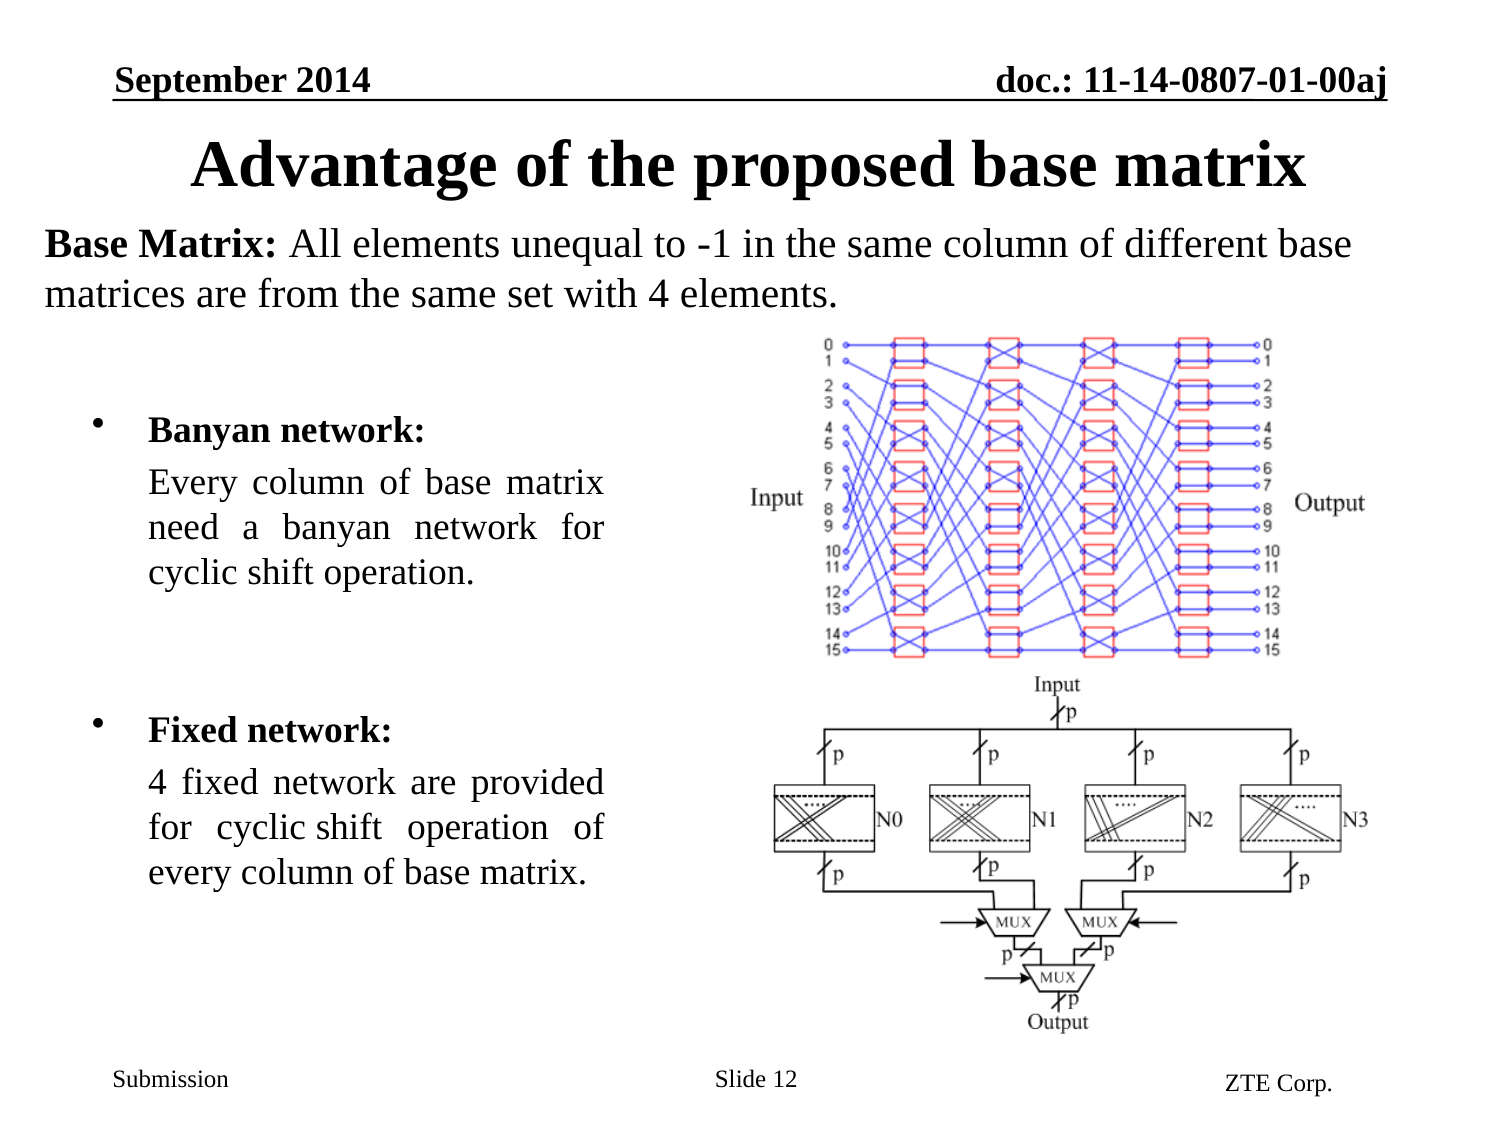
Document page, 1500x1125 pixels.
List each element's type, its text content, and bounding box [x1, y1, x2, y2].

picture [749, 324, 1365, 666]
list Base Matrix: All elements unequal to -1 in the same column of different base matrices are from the same set with 4 elements. [29, 207, 1436, 334]
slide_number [114, 54, 374, 100]
text_box Banyan network: Every column of base matrix need a banyan network for cyclic shift operation. Fixed network: 4 fixed network are provided for cyclic shift operation of every column of base matrix. [76, 397, 620, 1041]
footer ZTE Corp. [1187, 1058, 1355, 1094]
picture [773, 668, 1369, 1036]
title Advantage of the proposed base matrix [112, 112, 1388, 207]
slide_number Slide 12 [712, 1062, 800, 1093]
